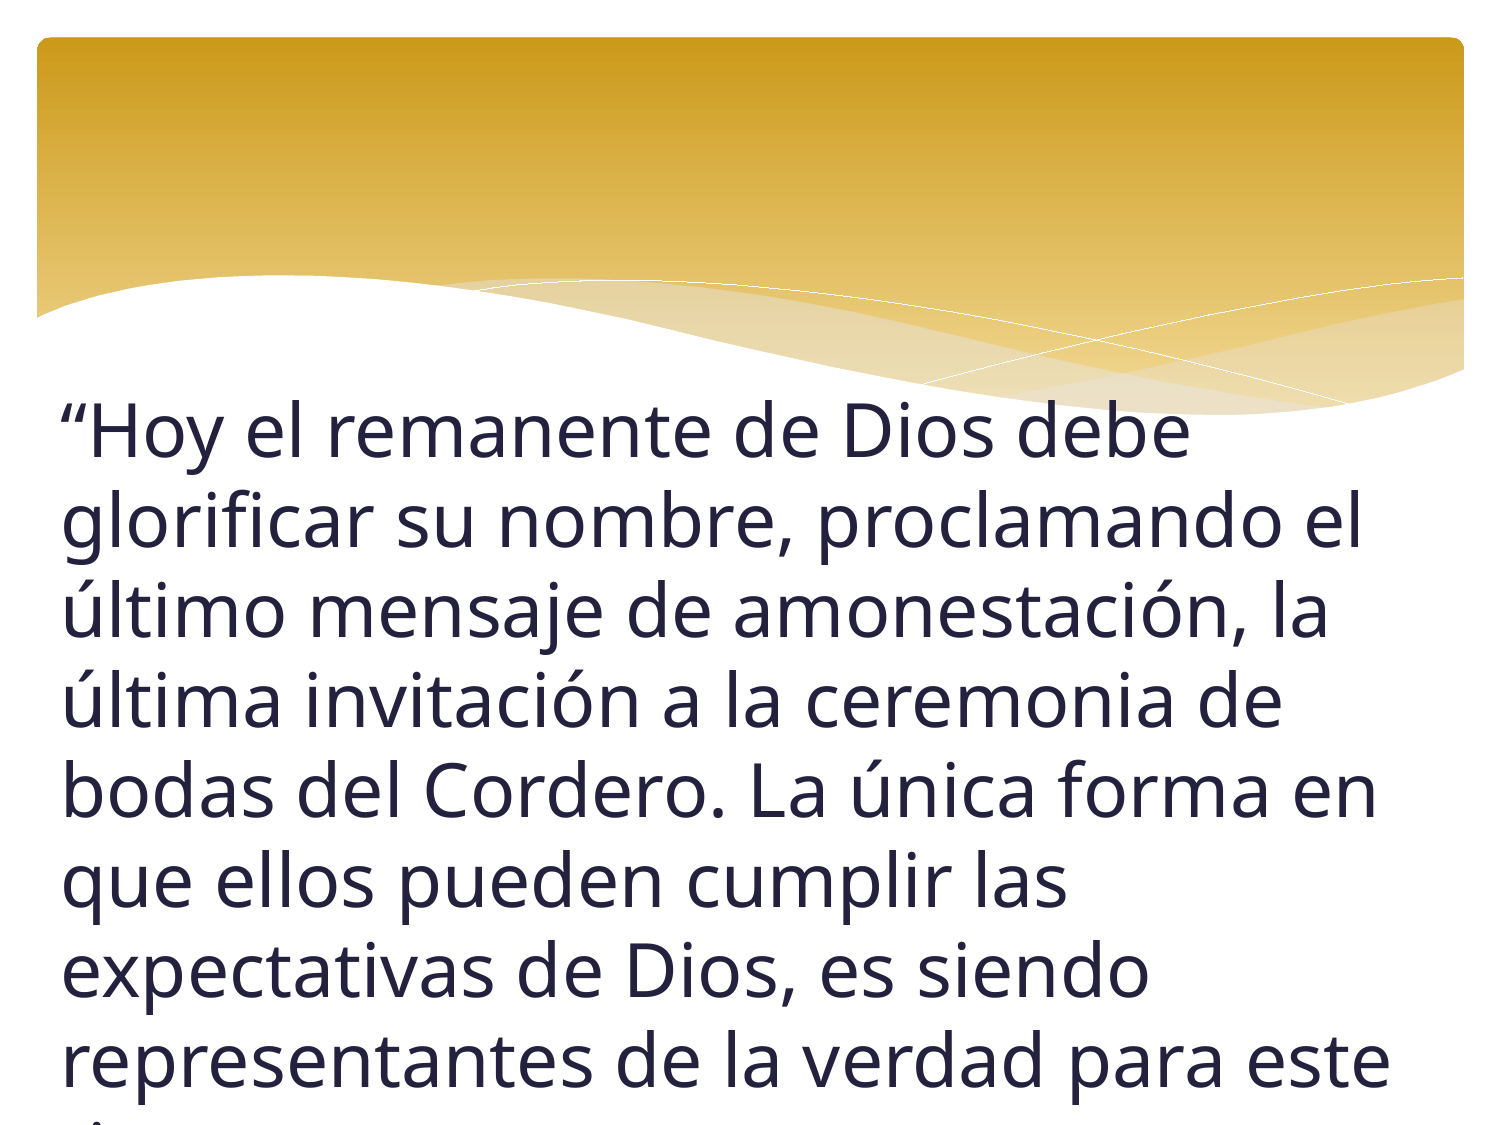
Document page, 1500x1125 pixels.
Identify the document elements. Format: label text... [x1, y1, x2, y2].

list “Hoy el remanente de Dios debe glorificar su nombre, proclamando el último mensaje de amonestación, la última invitación a la ceremonia de bodas del Cordero. La única forma en que ellos pueden cumplir las expectativas de Dios, es siendo representantes de la verdad para este tiempo. (Testimonios, tomo 8, pág. 153). [45, 374, 1459, 1125]
